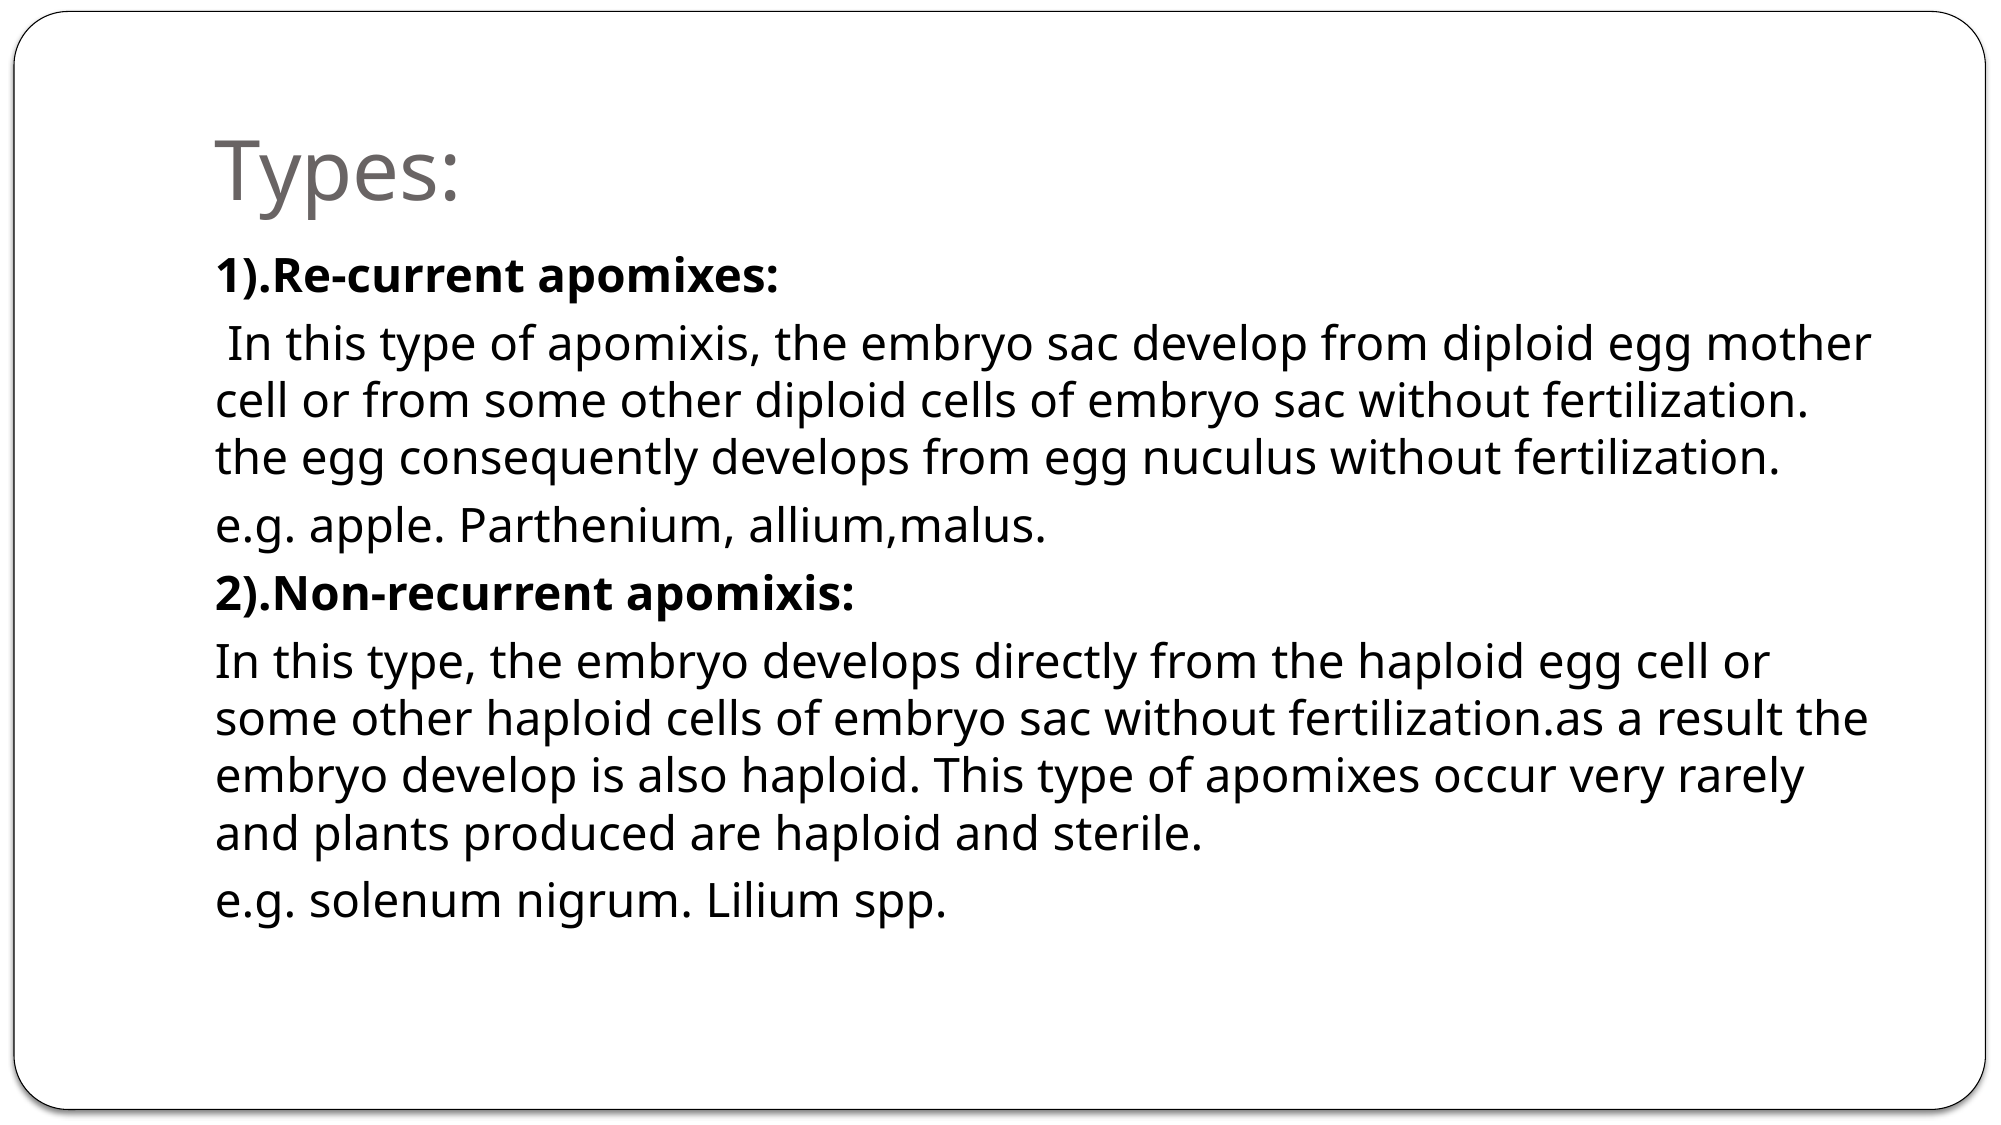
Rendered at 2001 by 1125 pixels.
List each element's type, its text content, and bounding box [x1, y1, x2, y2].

list 1).Re-current apomixes: In this type of apomixis, the embryo sac develop from diploid egg mother cell or from some other diploid cells of embryo sac without fertilization. the egg consequently develops from egg nuculus without fertilization. e.g. apple. Parthenium, allium,malus. 2).Non-recurrent apomixis: In this type, the embryo develops directly from the haploid egg cell or some other haploid cells of embryo sac without fertilization.as a result the embryo develop is also haploid. This type of apomixes occur very rarely and plants produced are haploid and sterile. e.g. solenum nigrum. Lilium spp. [200, 237, 1900, 988]
title Types: [200, 45, 1900, 233]
